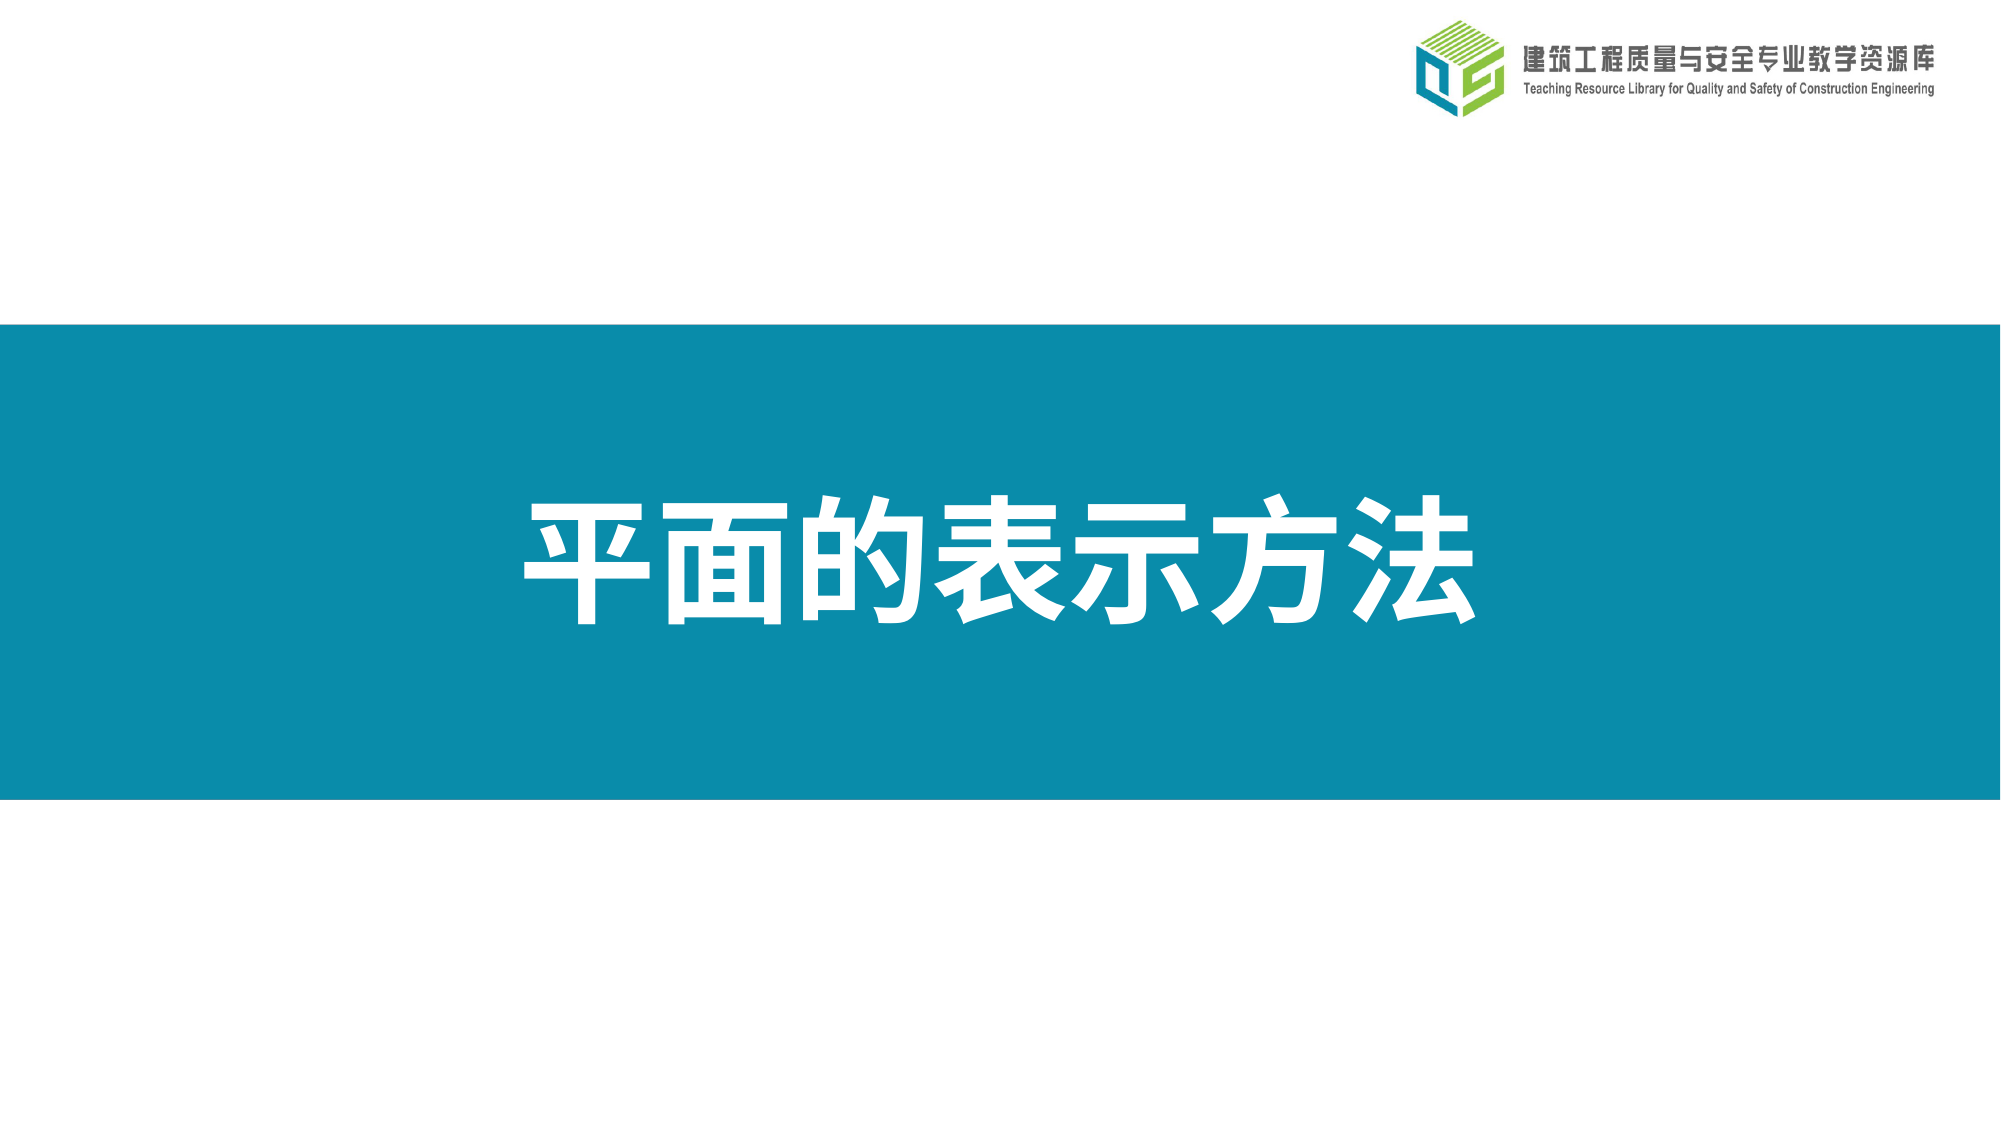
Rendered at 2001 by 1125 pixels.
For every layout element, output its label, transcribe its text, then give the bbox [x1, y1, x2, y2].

picture [0, 800, 2001, 1125]
text_box 平面的表示方法 [0, 467, 2000, 648]
picture [0, 0, 2001, 324]
